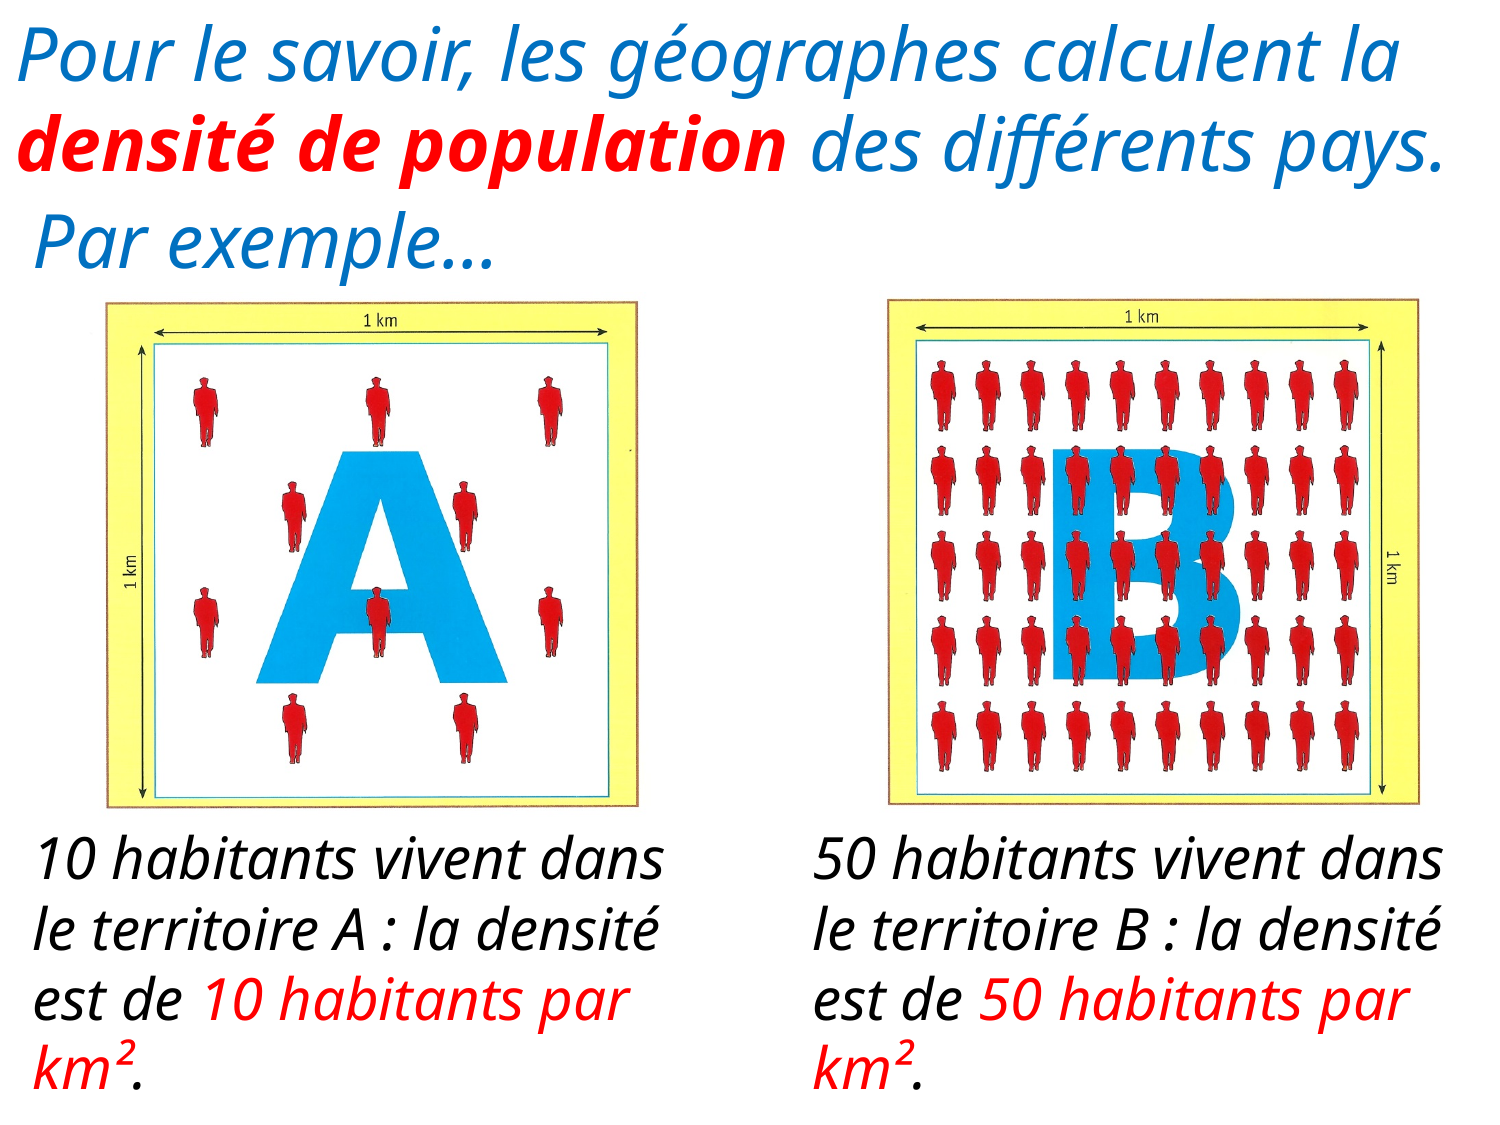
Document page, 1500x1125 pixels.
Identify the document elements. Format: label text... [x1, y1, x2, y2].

text_box 10 habitants vivent dans le territoire A : la densité est de 10 habitants par km². [17, 817, 691, 1106]
text_box 50 habitants vivent dans le territoire B : la densité est de 50 habitants par km². [797, 817, 1471, 1106]
picture [879, 290, 1431, 813]
picture [88, 292, 651, 817]
text_box Par exemple... [17, 184, 1500, 293]
title Pour le savoir, les géographes calculent la densité de population des différents pays. [0, 8, 1500, 185]
